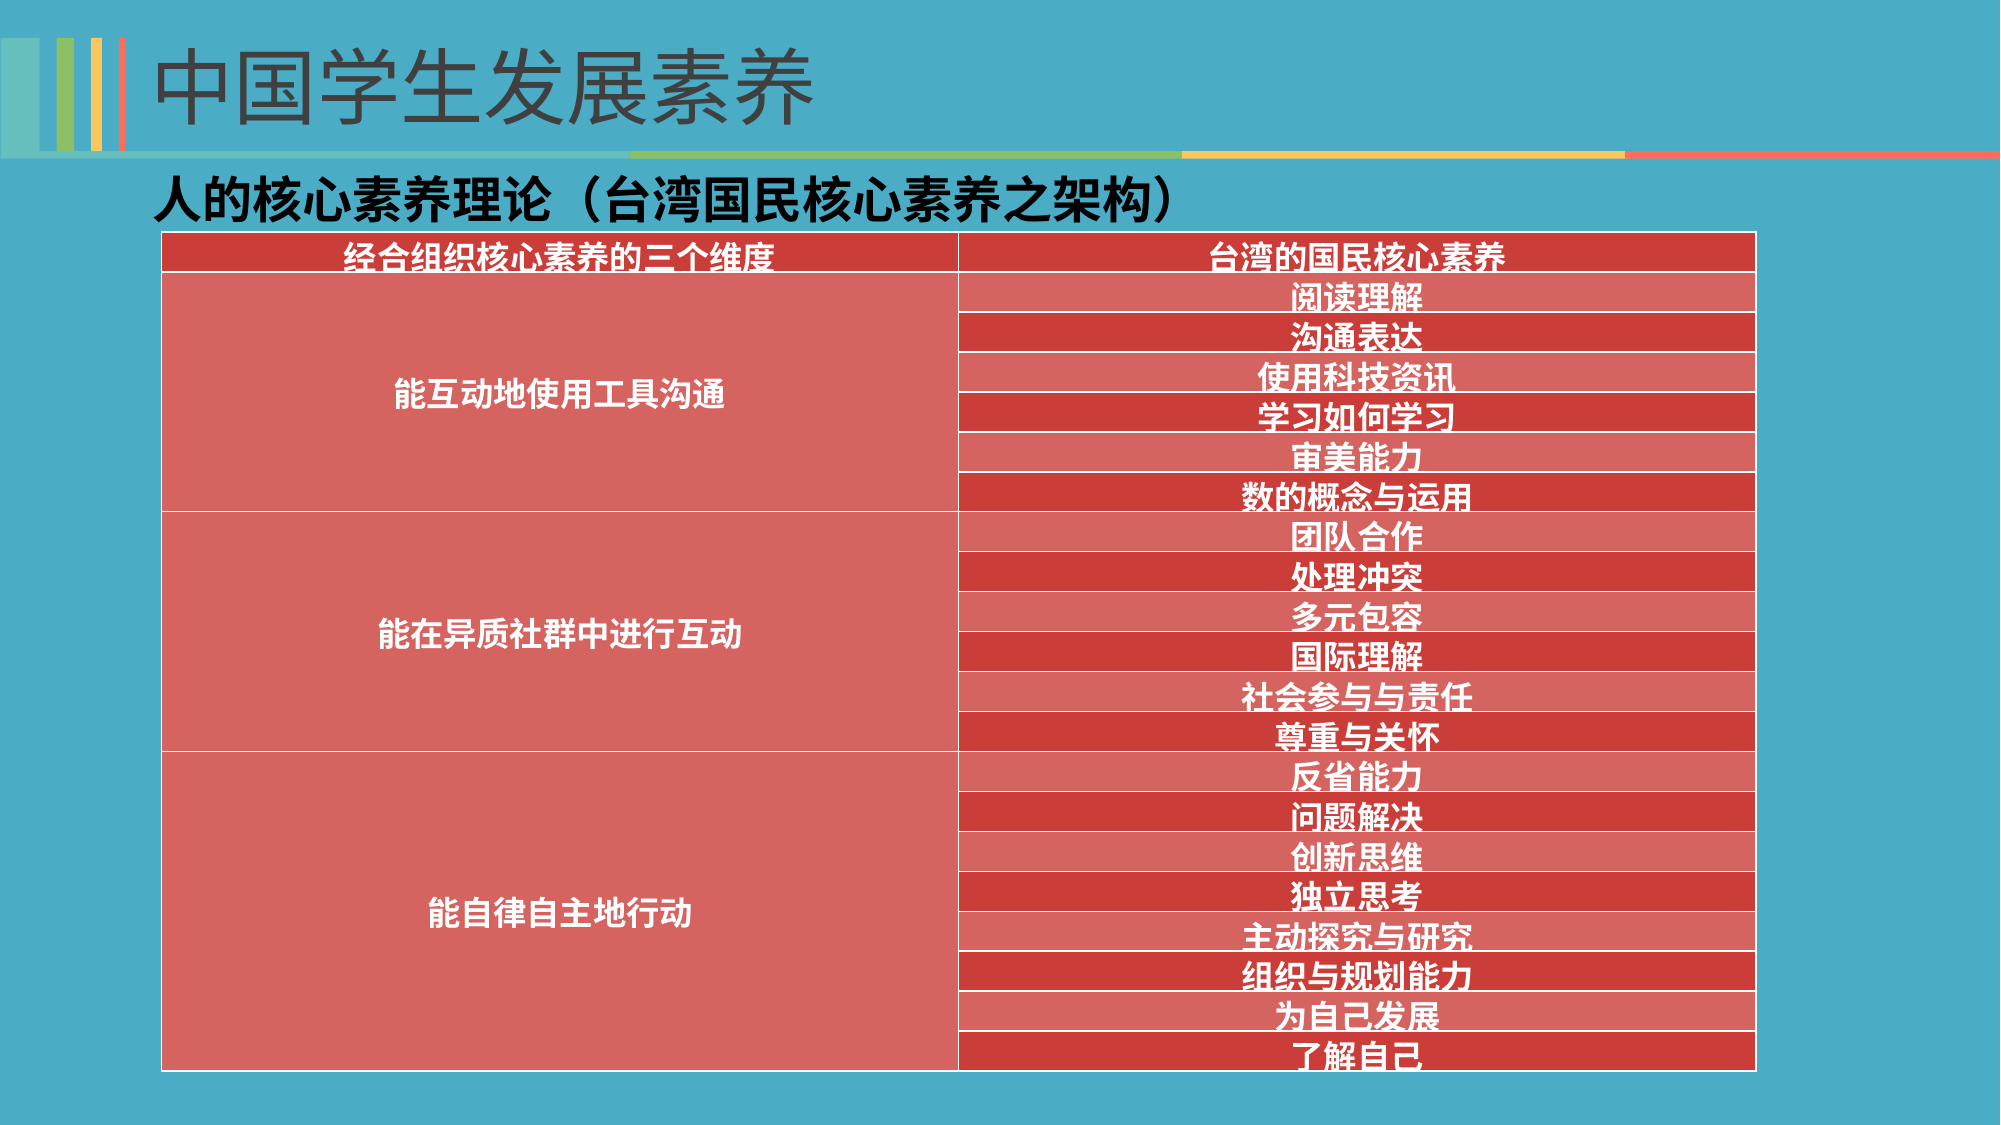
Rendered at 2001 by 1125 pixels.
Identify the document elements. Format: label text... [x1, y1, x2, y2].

table_cell 能自律自主地行动 [162, 752, 958, 1070]
table_cell 社会参与与责任 [959, 672, 1755, 711]
table_cell 反省能力 [959, 752, 1755, 791]
table_cell 能在异质社群中进行互动 [162, 512, 958, 751]
table_cell 处理冲突 [959, 552, 1755, 591]
table_cell 了解自己 [959, 1032, 1755, 1070]
table_cell 团队合作 [959, 512, 1755, 551]
table_cell 阅读理解 [959, 273, 1755, 311]
table_cell 主动探究与研究 [959, 912, 1755, 950]
table_cell 能互动地使用工具沟通 [162, 273, 958, 511]
table_cell 国际理解 [959, 632, 1755, 671]
table_cell 问题解决 [959, 792, 1755, 831]
text_box 人的核心素养理论（台湾国民核心素养之架构） [137, 170, 1752, 236]
table_header 台湾的国民核心素养 [959, 233, 1755, 271]
text_box 中国学生发展素养 [135, 27, 1468, 143]
table_cell 为自己发展 [959, 992, 1755, 1030]
table_cell 尊重与关怀 [959, 712, 1755, 751]
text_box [0, 150, 2001, 159]
table_cell 审美能力 [959, 433, 1755, 471]
table_cell 沟通表达 [959, 313, 1755, 351]
table_cell 创新思维 [959, 832, 1755, 871]
table_cell 组织与规划能力 [959, 952, 1755, 990]
table_cell 学习如何学习 [959, 393, 1755, 431]
table_cell 独立思考 [959, 872, 1755, 911]
table_cell 使用科技资讯 [959, 353, 1755, 391]
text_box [0, 37, 126, 149]
table_cell 多元包容 [959, 592, 1755, 631]
table_cell 数的概念与运用 [959, 473, 1755, 511]
table_header 经合组织核心素养的三个维度 [162, 233, 958, 271]
